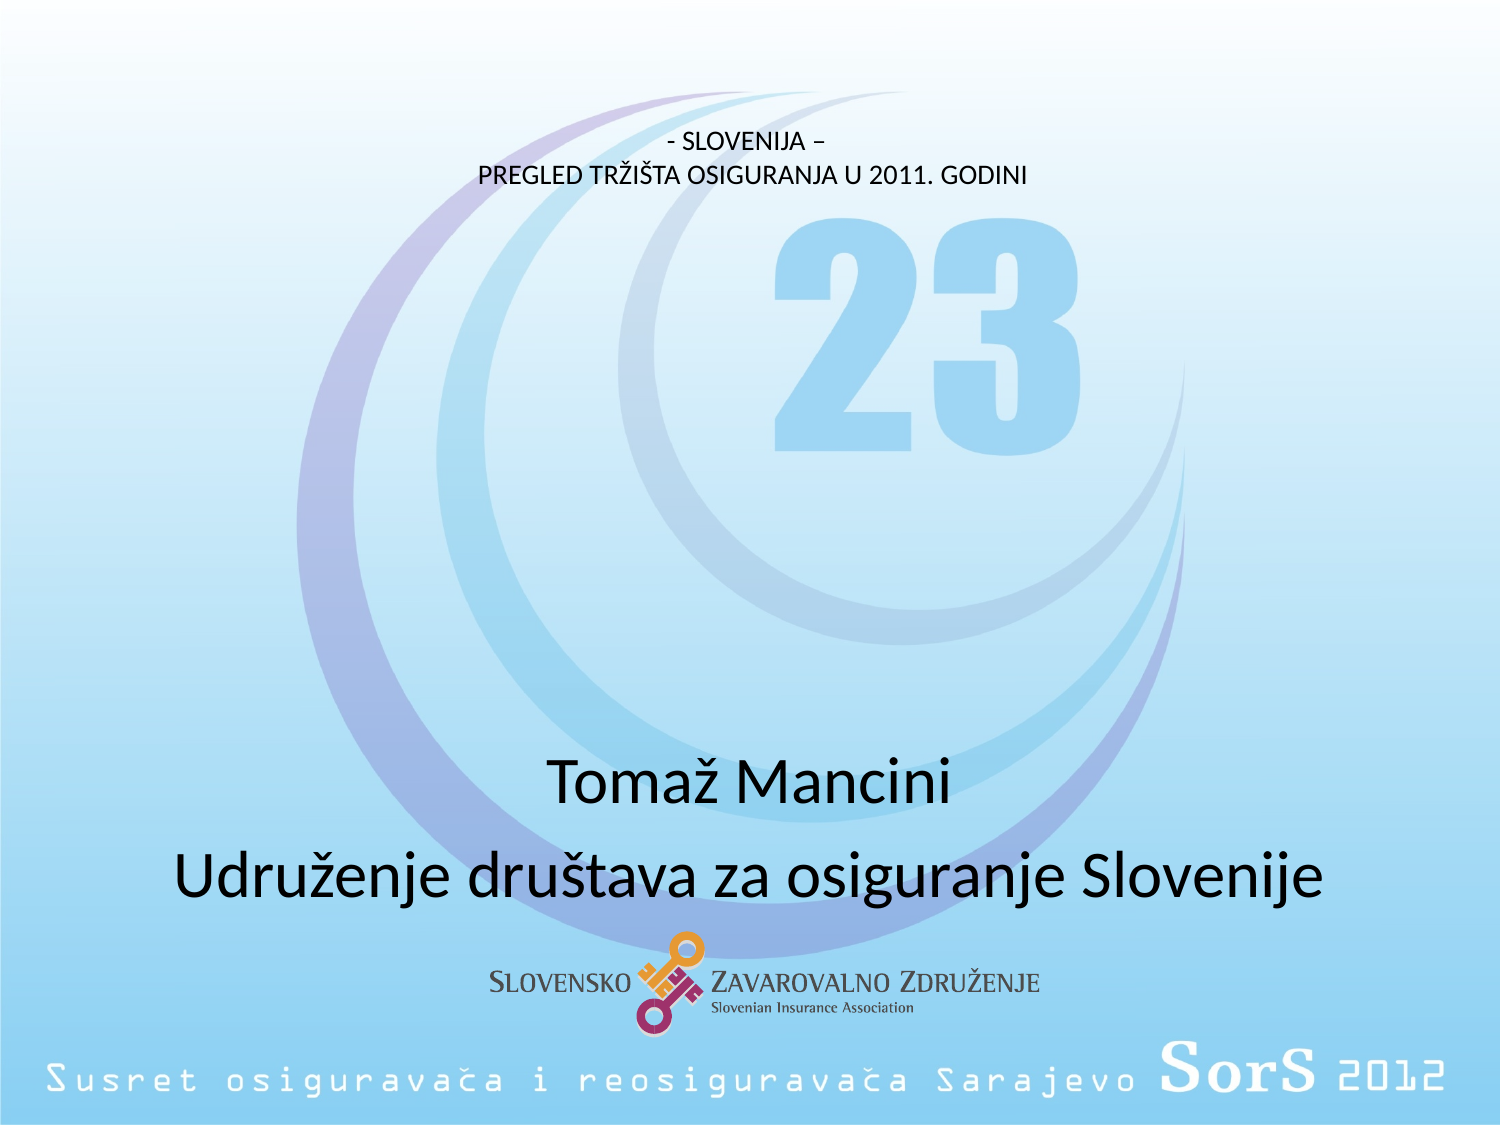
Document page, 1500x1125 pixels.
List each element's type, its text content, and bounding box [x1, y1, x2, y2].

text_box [489, 928, 1042, 1038]
title - SLOVENIJA – PREGLED TRŽIŠTA OSIGURANJA U 2011. GODINI [75, 45, 1425, 233]
list Tomaž Mancini Udruženje društava za osiguranje Slovenije [75, 262, 1425, 1059]
table_cell MODRA ZAVAROVALNICA [0, 0, 1500, 1125]
